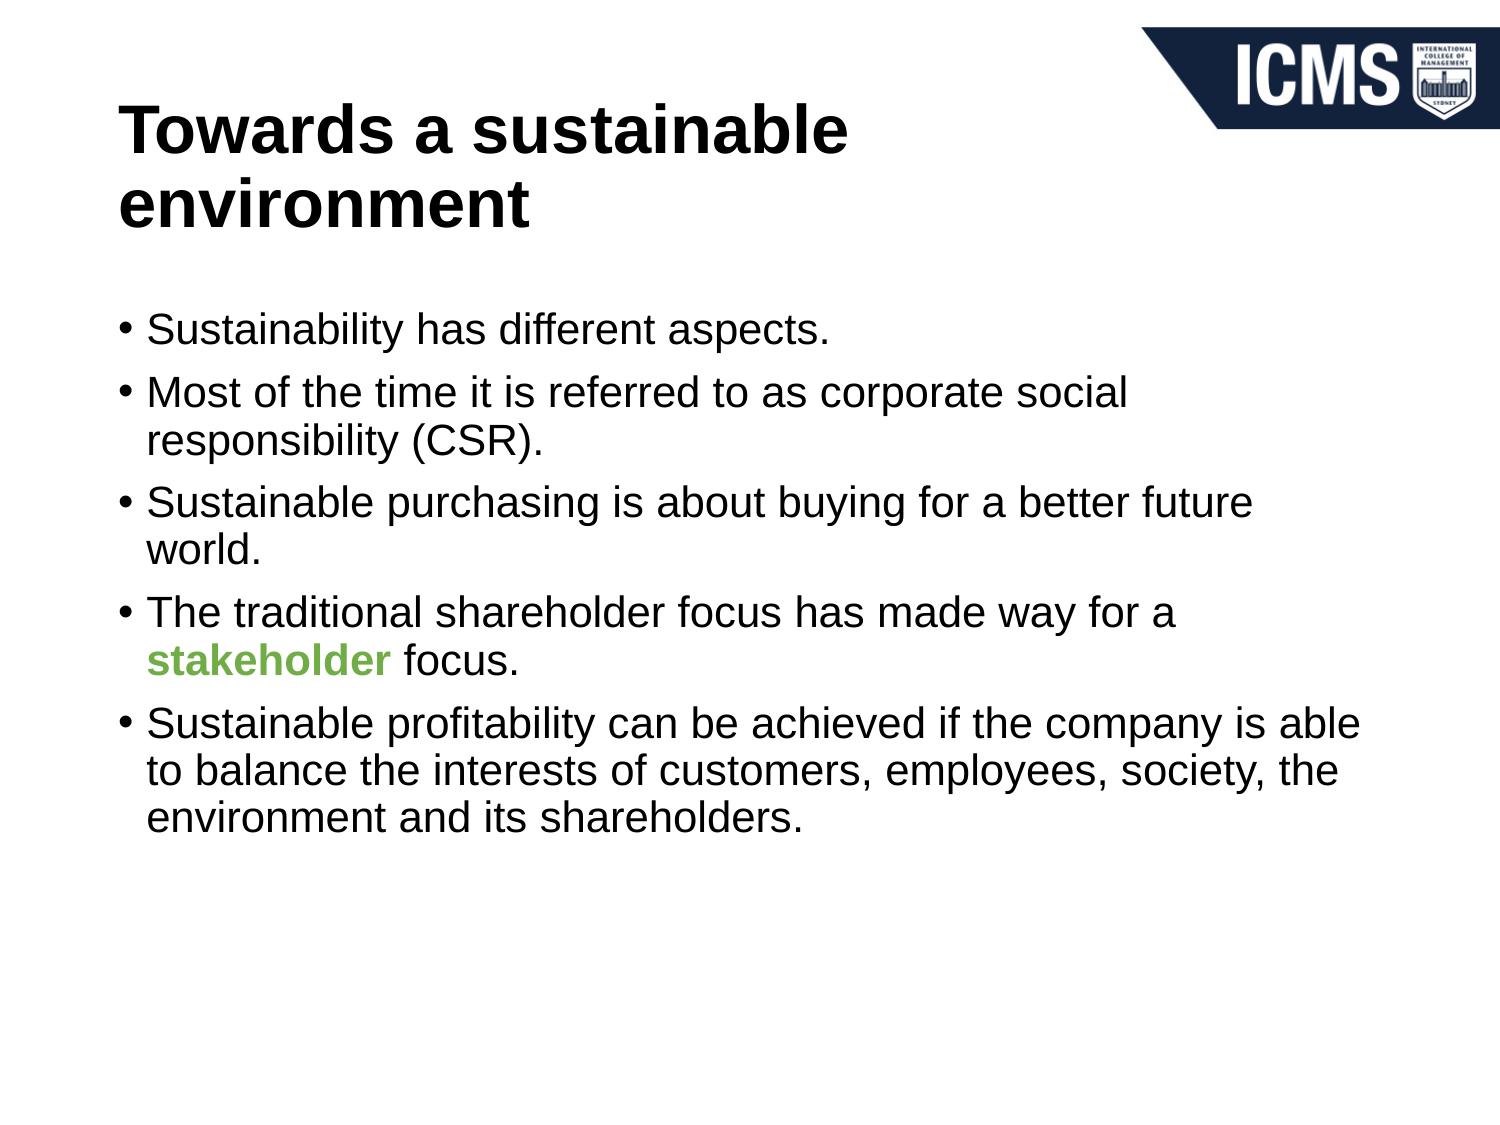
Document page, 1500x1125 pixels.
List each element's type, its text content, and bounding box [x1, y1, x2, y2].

title Towards a sustainable environment [103, 59, 1236, 278]
picture [0, 0, 1500, 189]
list Sustainability has different aspects. Most of the time it is referred to as corporate social responsibility (CSR). Sustainable purchasing is about buying for a better future world. The traditional shareholder focus has made way for a stakeholder focus. Sustainable profitability can be achieved if the company is able to balance the interests of customers, employees, society, the environment and its shareholders. [103, 299, 1397, 1014]
